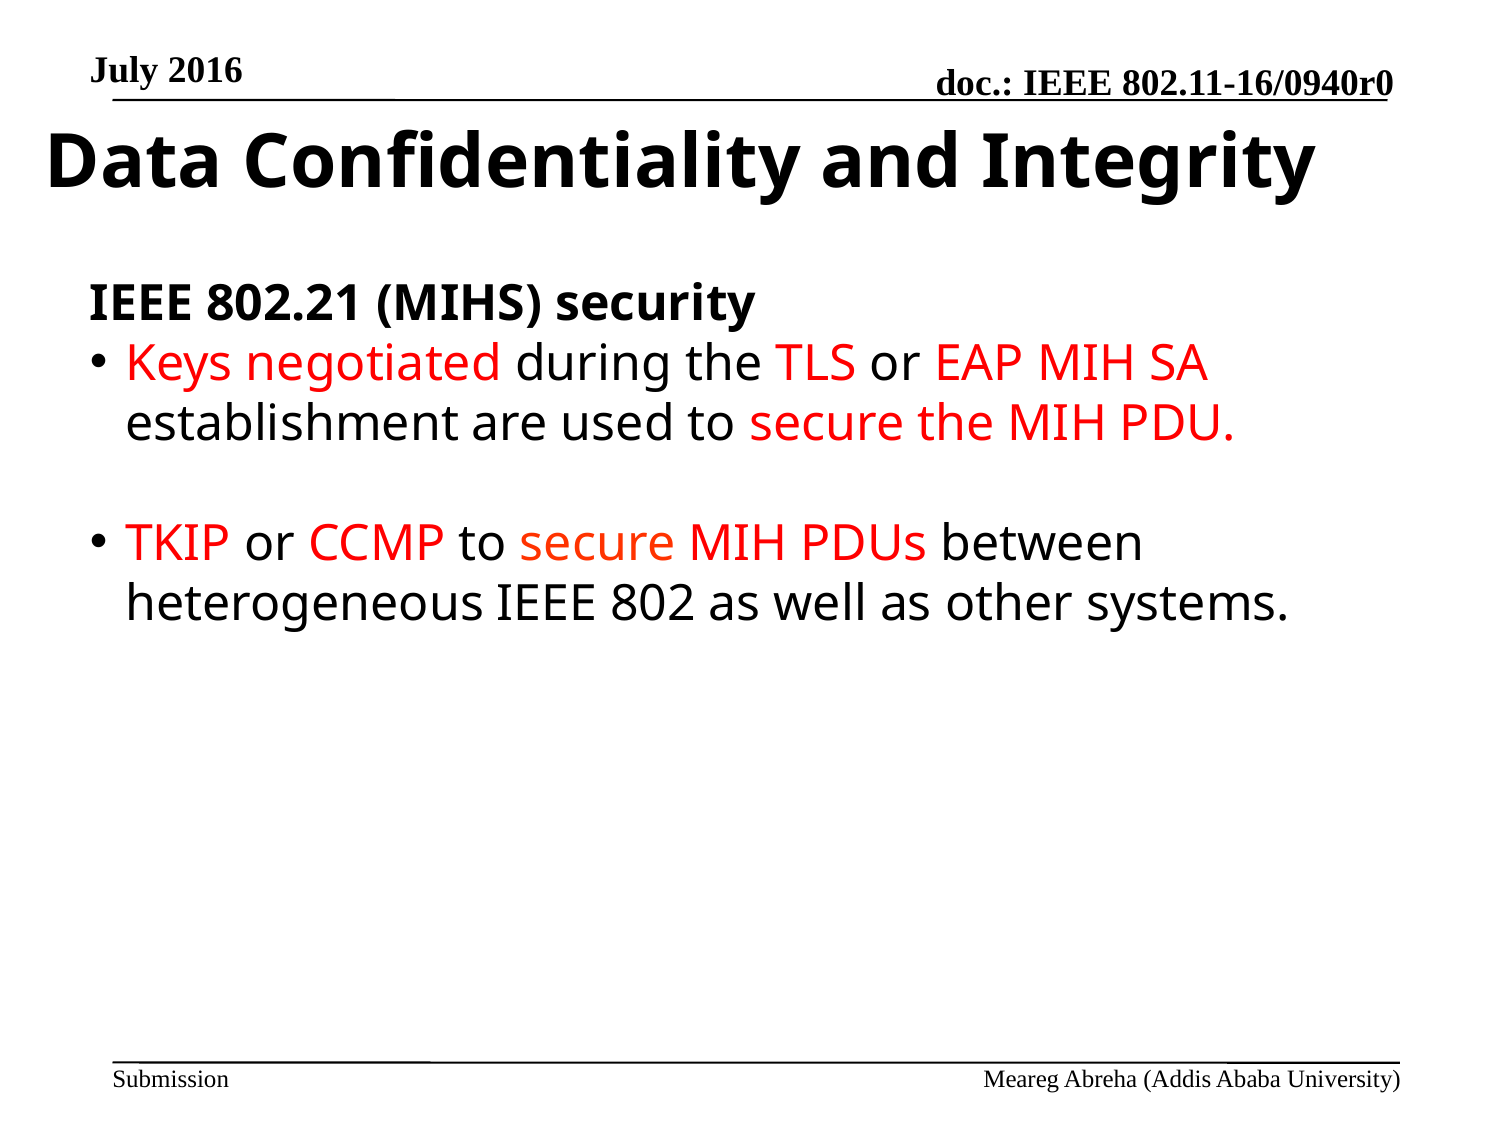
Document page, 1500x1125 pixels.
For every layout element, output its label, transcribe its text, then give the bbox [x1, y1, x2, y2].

text_box Data Confidentiality and Integrity [30, 104, 1353, 198]
text_box July 2016 [74, 37, 258, 98]
footer Meareg Abreha (Addis Ababa University) [902, 1061, 1402, 1093]
text_box IEEE 802.21 (MIHS) security Keys negotiated during the TLS or EAP MIH SA establishment are used to secure the MIH PDU. TKIP or CCMP to secure MIH PDUs between heterogeneous IEEE 802 as well as other systems. [75, 262, 1425, 1005]
text_box [75, 45, 1425, 232]
